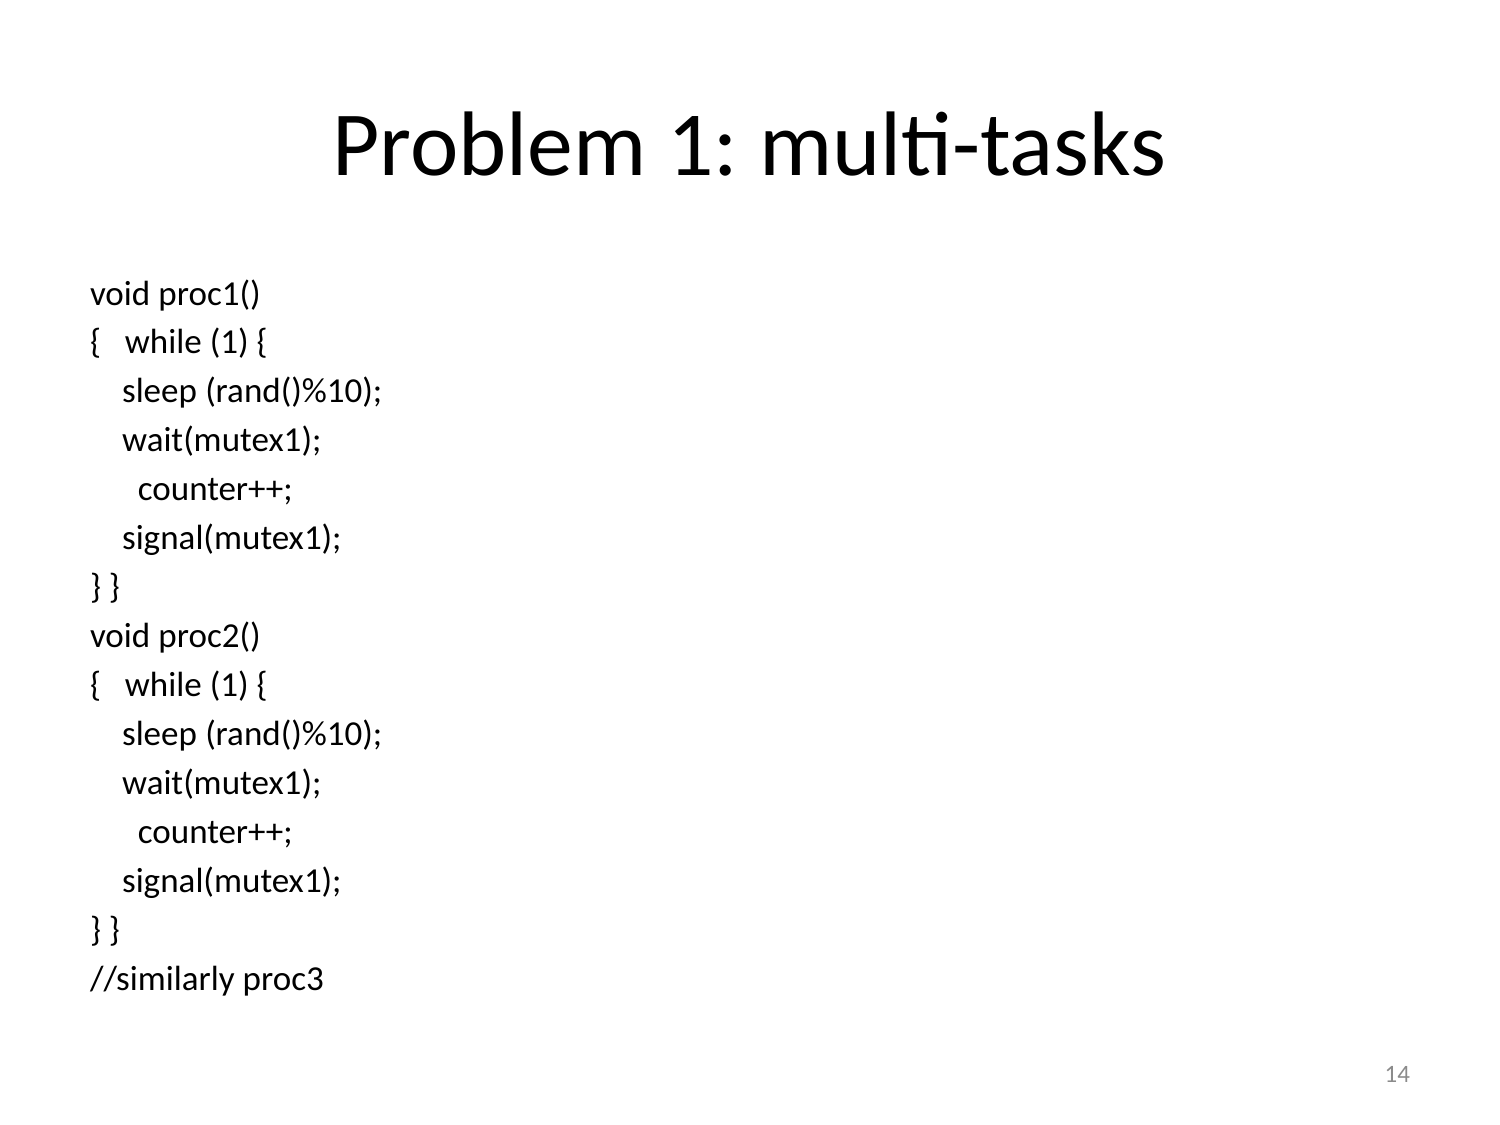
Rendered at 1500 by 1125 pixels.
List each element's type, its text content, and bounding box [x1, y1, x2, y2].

title Problem 1: multi-tasks [75, 45, 1425, 233]
slide_number 14 [1074, 1042, 1425, 1103]
list void proc1() { while (1) { sleep (rand()%10); wait(mutex1); counter++; signal(mutex1); } } void proc2() { while (1) { sleep (rand()%10); wait(mutex1); counter++; signal(mutex1); } } //similarly proc3 [75, 262, 1425, 1005]
